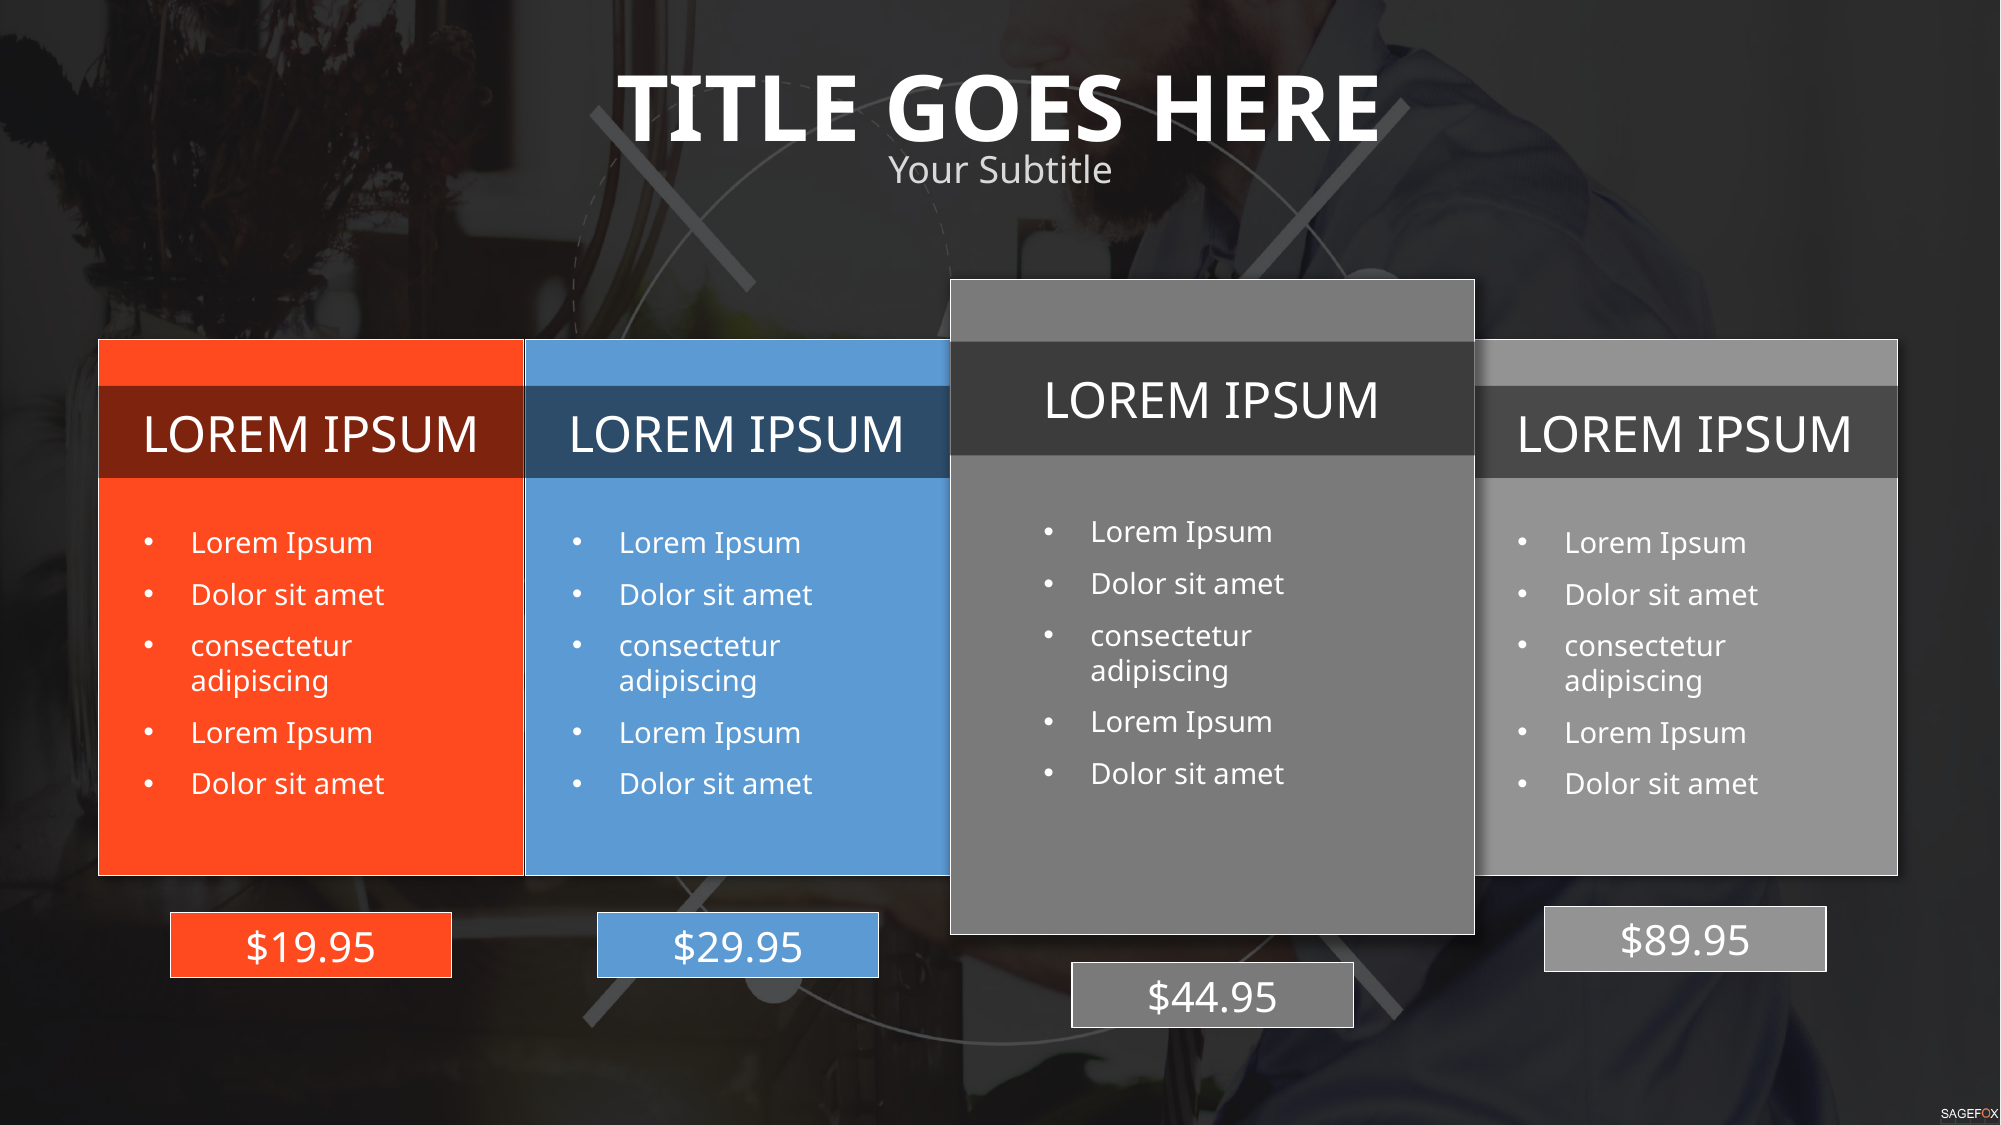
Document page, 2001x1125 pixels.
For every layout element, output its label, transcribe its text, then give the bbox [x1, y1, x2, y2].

text_box $29.95 [597, 912, 879, 978]
text_box [1492, 479, 1899, 876]
text_box [950, 279, 1476, 341]
picture [1940, 0, 2001, 1125]
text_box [548, 42, 1452, 199]
text_box [1492, 338, 1899, 385]
text_box $19.95 [170, 912, 452, 978]
text_box LOREM IPSUM [524, 385, 951, 479]
text_box LOREM IPSUM [1492, 385, 1899, 479]
text_box Lorem Ipsum Dolor sit amet consectetur adipiscing Lorem Ipsum Dolor sit amet [1492, 493, 1874, 864]
text_box [97, 338, 524, 385]
text_box [97, 479, 523, 876]
text_box LOREM IPSUM [949, 341, 1476, 457]
text_box [524, 479, 943, 876]
text_box [950, 457, 1476, 936]
text_box LOREM IPSUM [97, 385, 524, 479]
text_box $89.95 [1544, 906, 1826, 972]
text_box $44.95 [1072, 962, 1354, 1028]
text_box [524, 338, 943, 385]
text_box Lorem Ipsum Dolor sit amet consectetur adipiscing Lorem Ipsum Dolor sit amet [541, 493, 928, 864]
text_box Lorem Ipsum Dolor sit amet consectetur adipiscing Lorem Ipsum Dolor sit amet [1012, 483, 1400, 854]
text_box Lorem Ipsum Dolor sit amet consectetur adipiscing Lorem Ipsum Dolor sit amet [113, 493, 500, 864]
